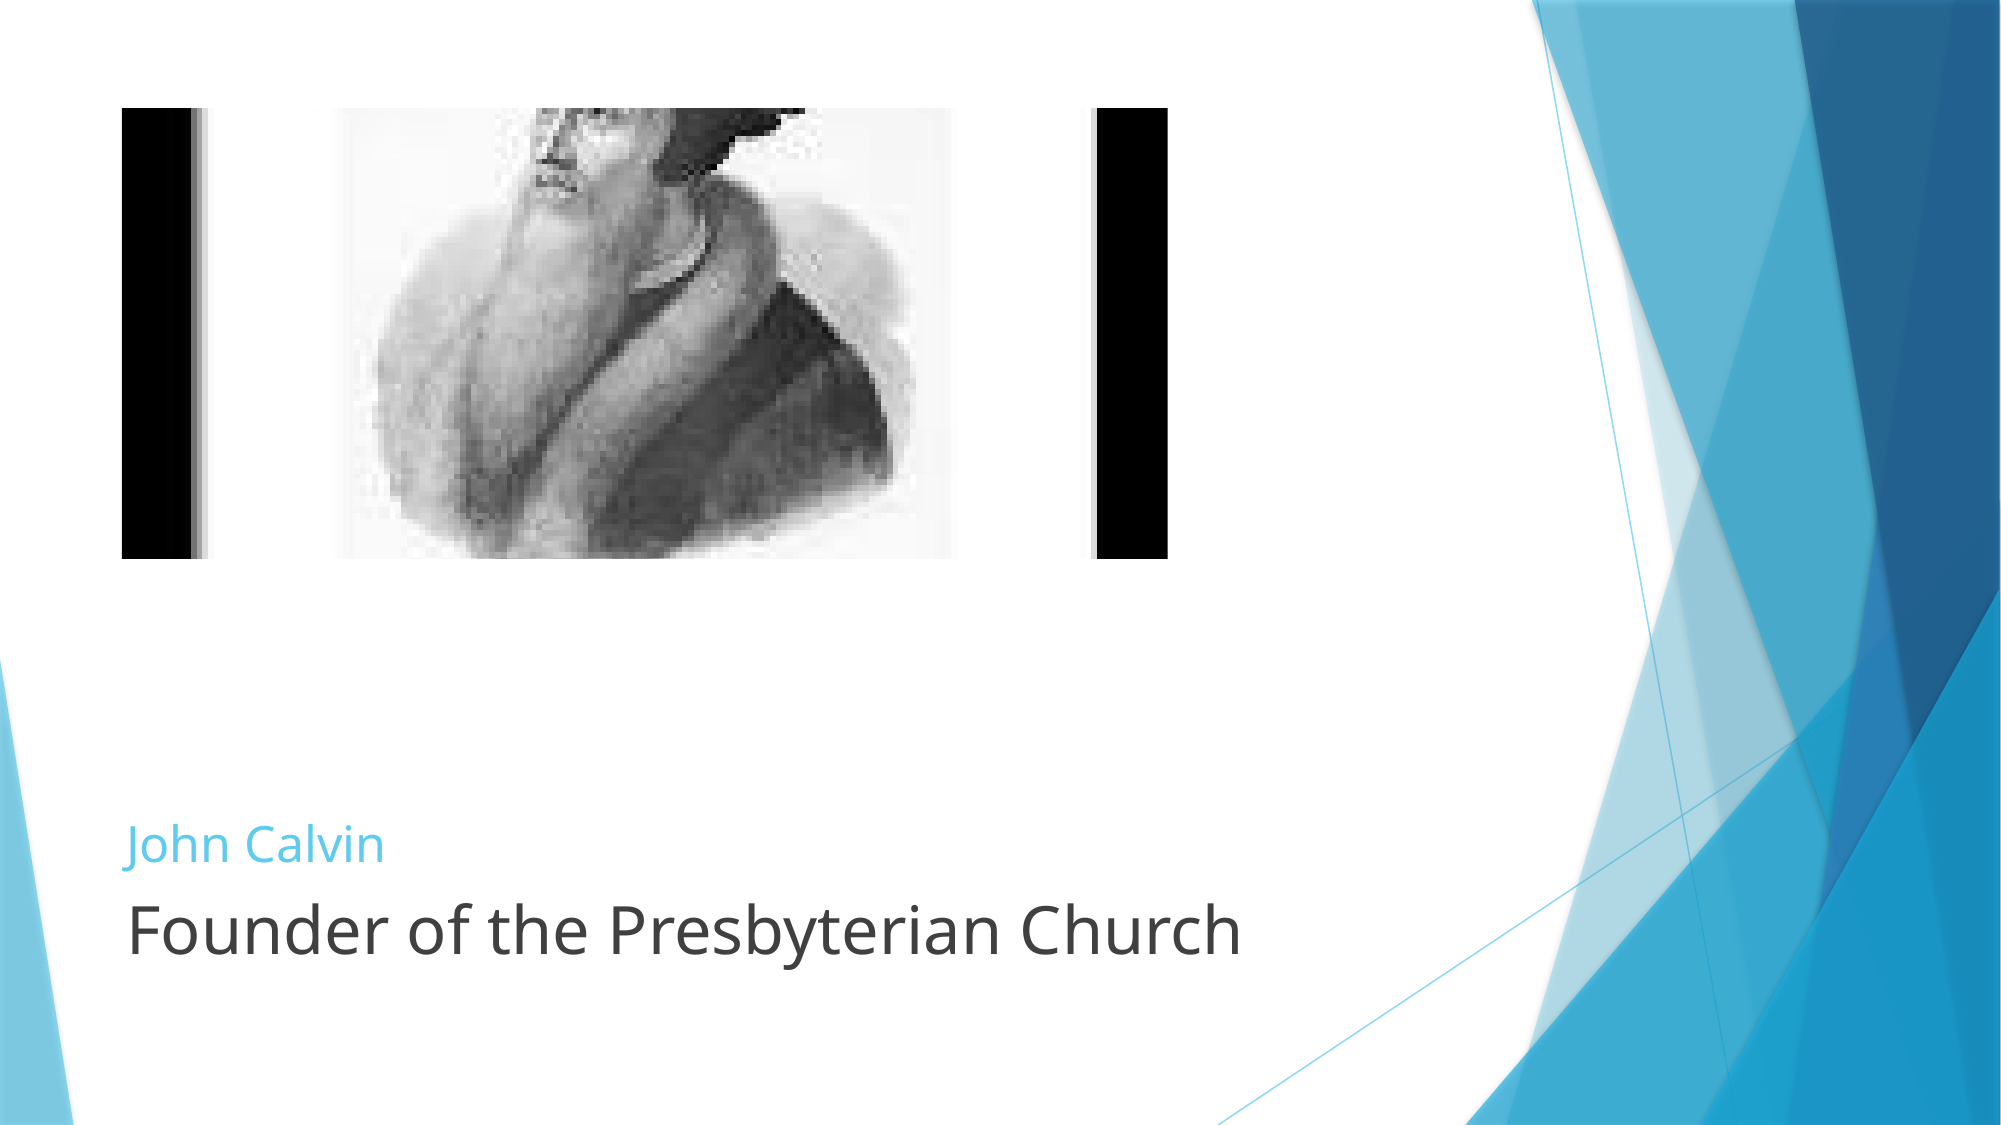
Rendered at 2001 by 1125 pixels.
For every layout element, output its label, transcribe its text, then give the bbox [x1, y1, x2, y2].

title John Calvin [111, 787, 1522, 880]
picture [121, 107, 1169, 560]
list Founder of the Presbyterian Church [111, 880, 1522, 991]
